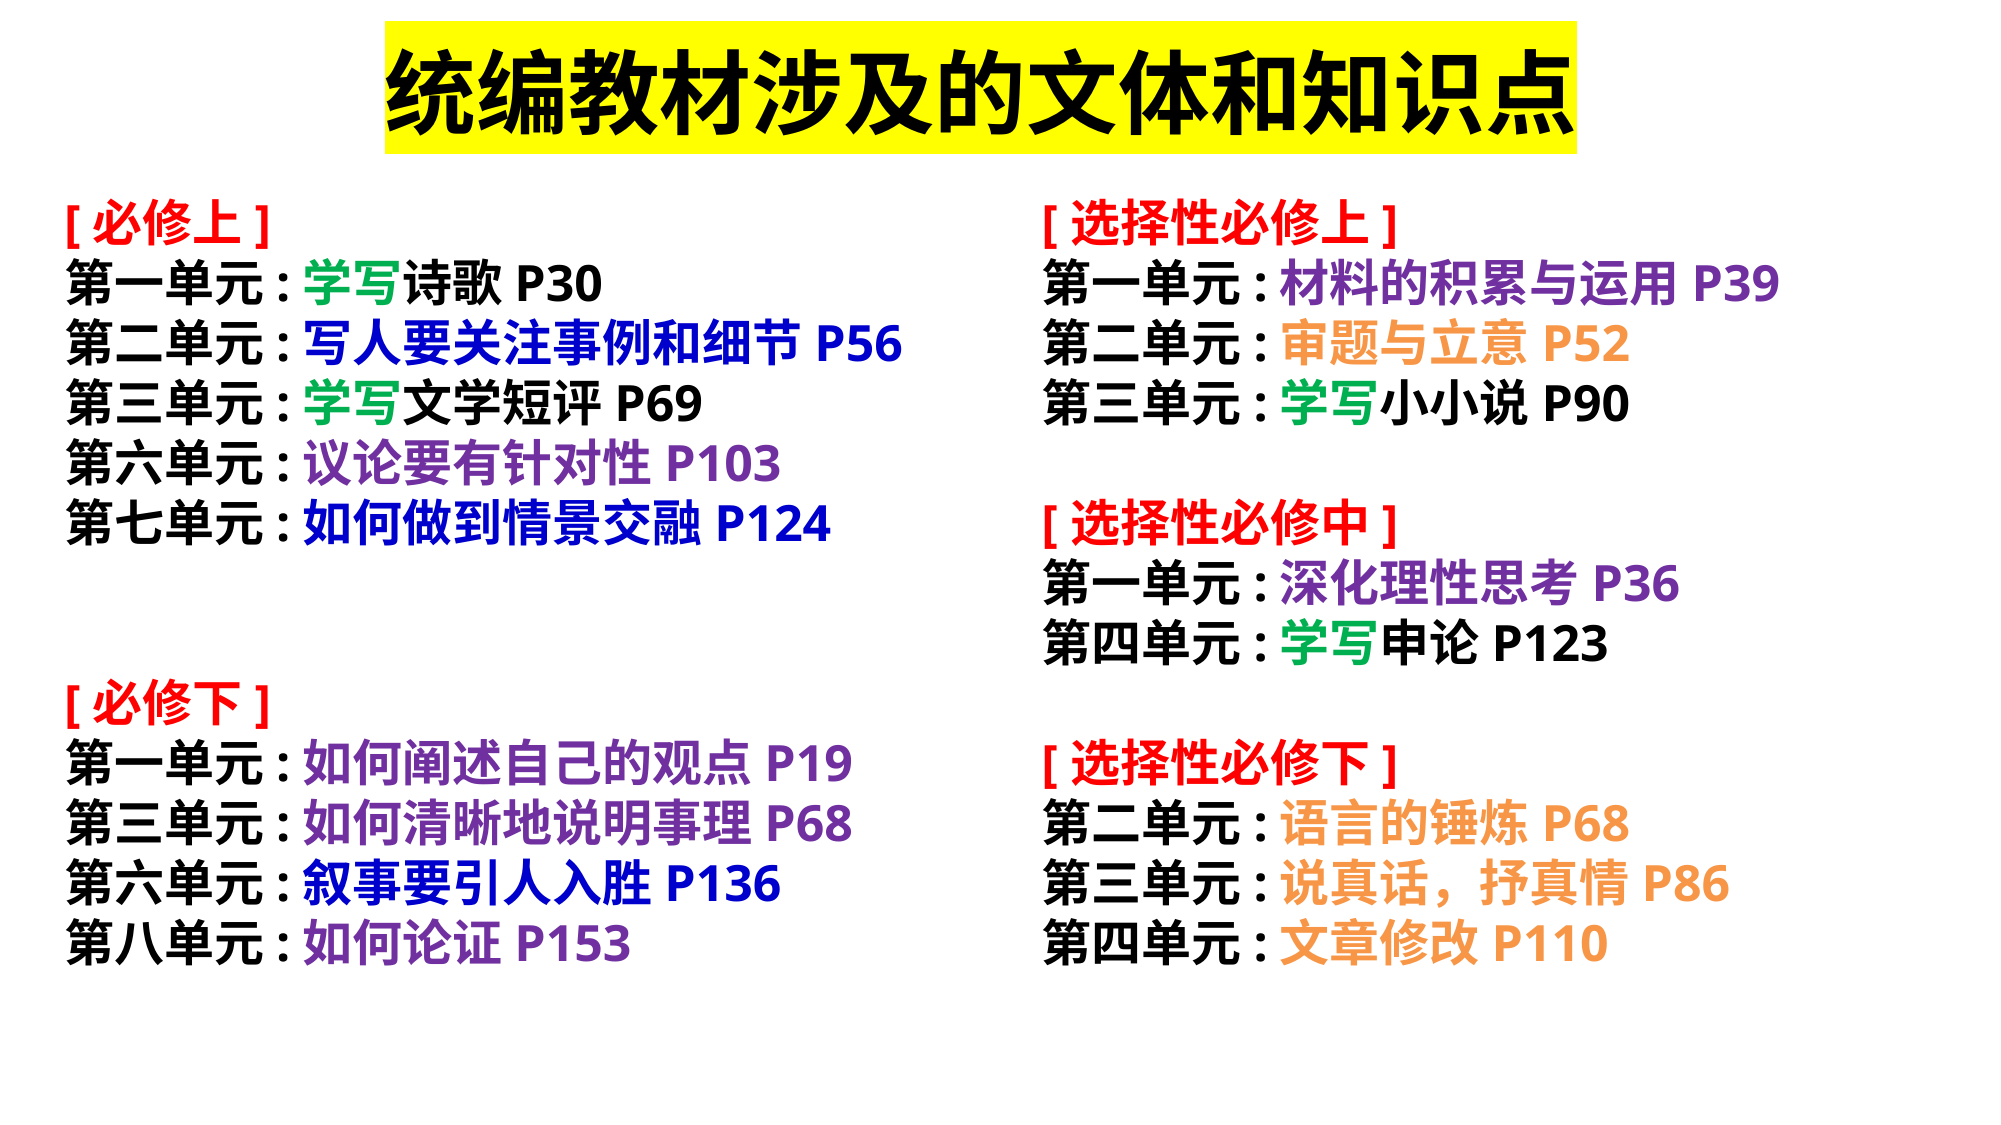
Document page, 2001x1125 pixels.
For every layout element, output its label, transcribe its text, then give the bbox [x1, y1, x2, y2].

title 统编教材涉及的文体和知识点 [181, 28, 1907, 167]
text_box [选择性必修上] 第一单元:材料的积累与运用P39 第二单元:审题与立意P52 第三单元:学写小小说P90 [选择性必修中] 第一单元:深化理性思考P36 第四单元:学写申论P123 [选择性必修下] 第二单元:语言的锤炼P68 第三单元:说真话，抒真情P86 第四单元:文章修改P110 [1026, 183, 2000, 979]
list [必修上] 第一单元:学写诗歌P30 第二单元:写人要关注事例和细节P56 第三单元:学写文学短评P69 第六单元:议论要有针对性P103 第七单元:如何做到情景交融P124 [必修下] 第一单元:如何阐述自己的观点P19 第三单元:如何清晰地说明事理P68 第六单元:叙事要引人入胜P136 第八单元:如何论证P153 [49, 183, 1027, 1097]
